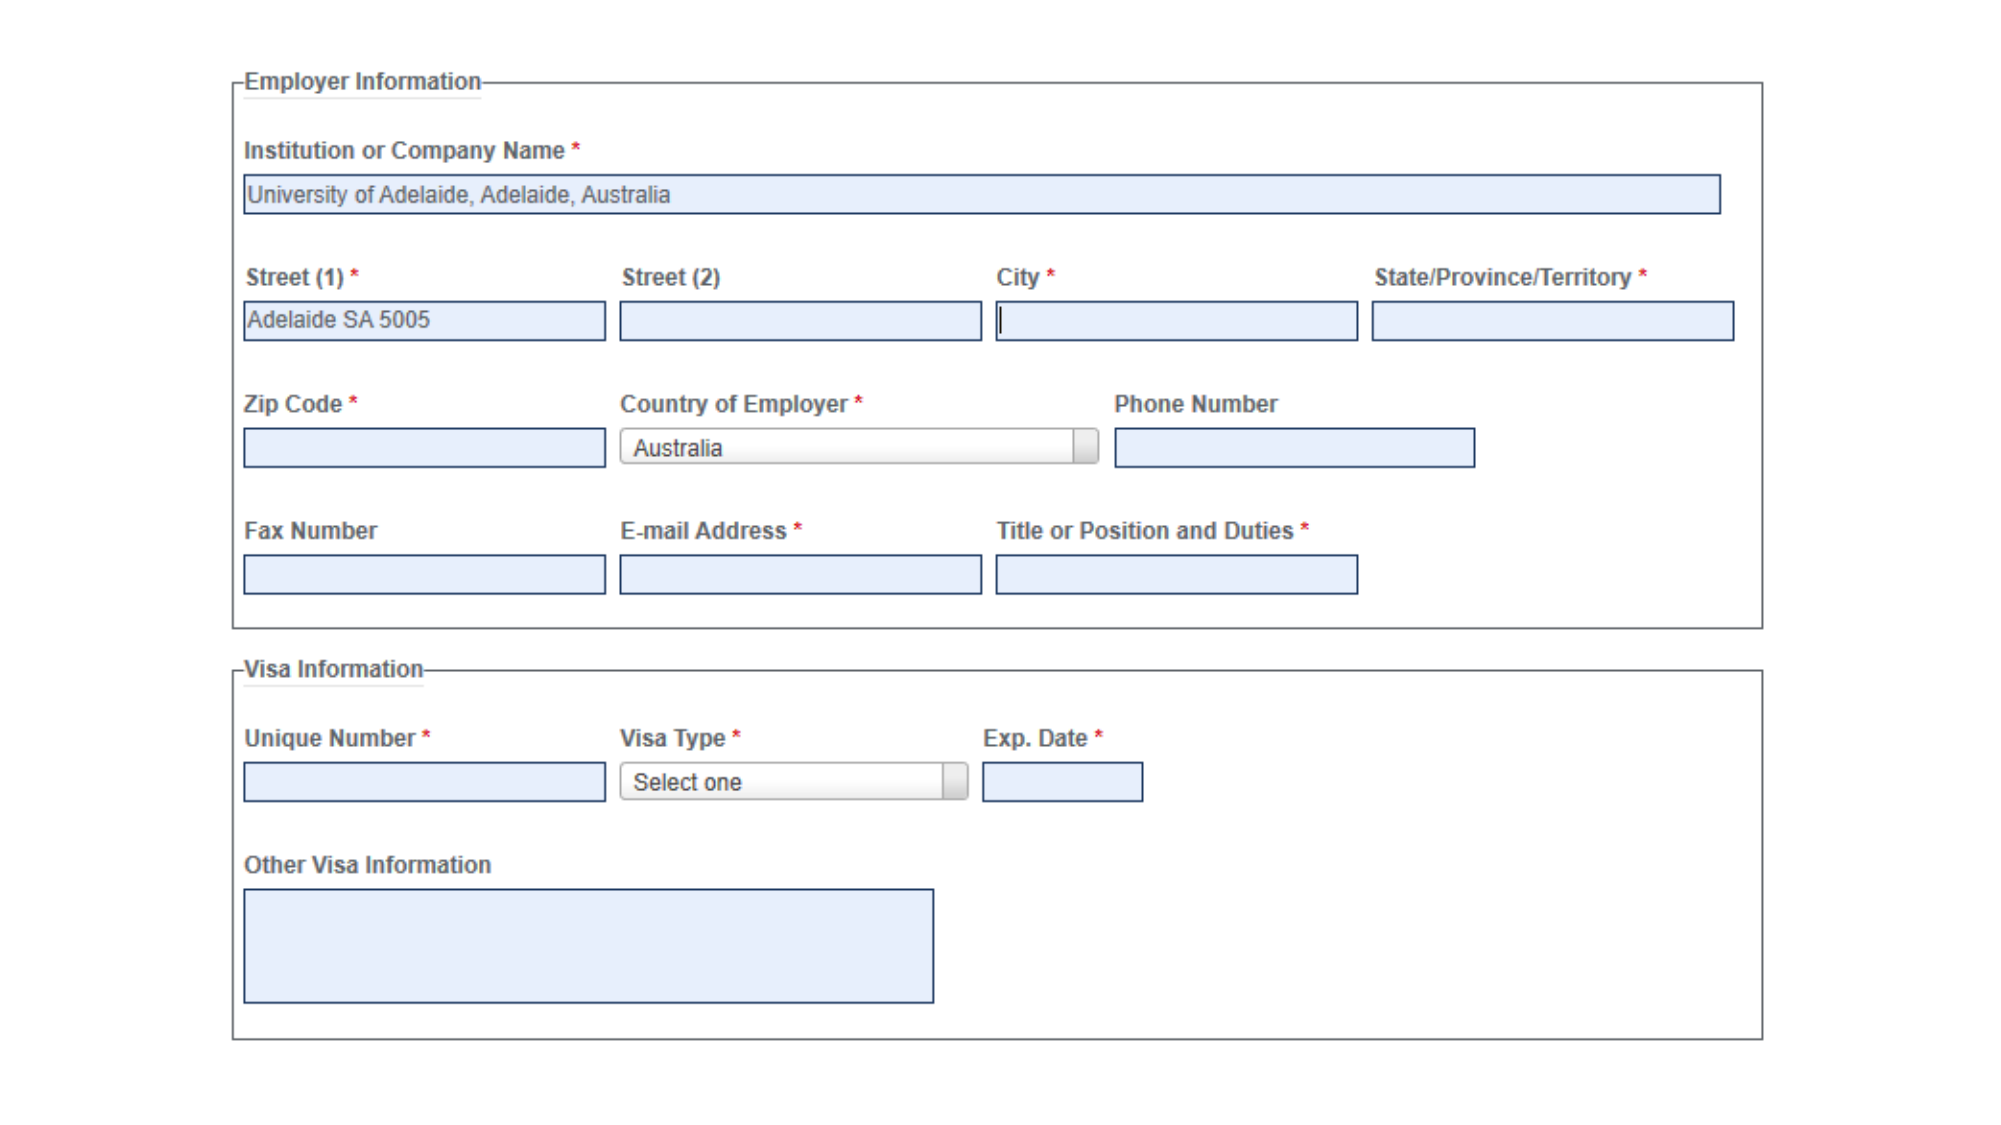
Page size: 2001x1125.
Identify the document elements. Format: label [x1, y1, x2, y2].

picture [216, 67, 1783, 1058]
